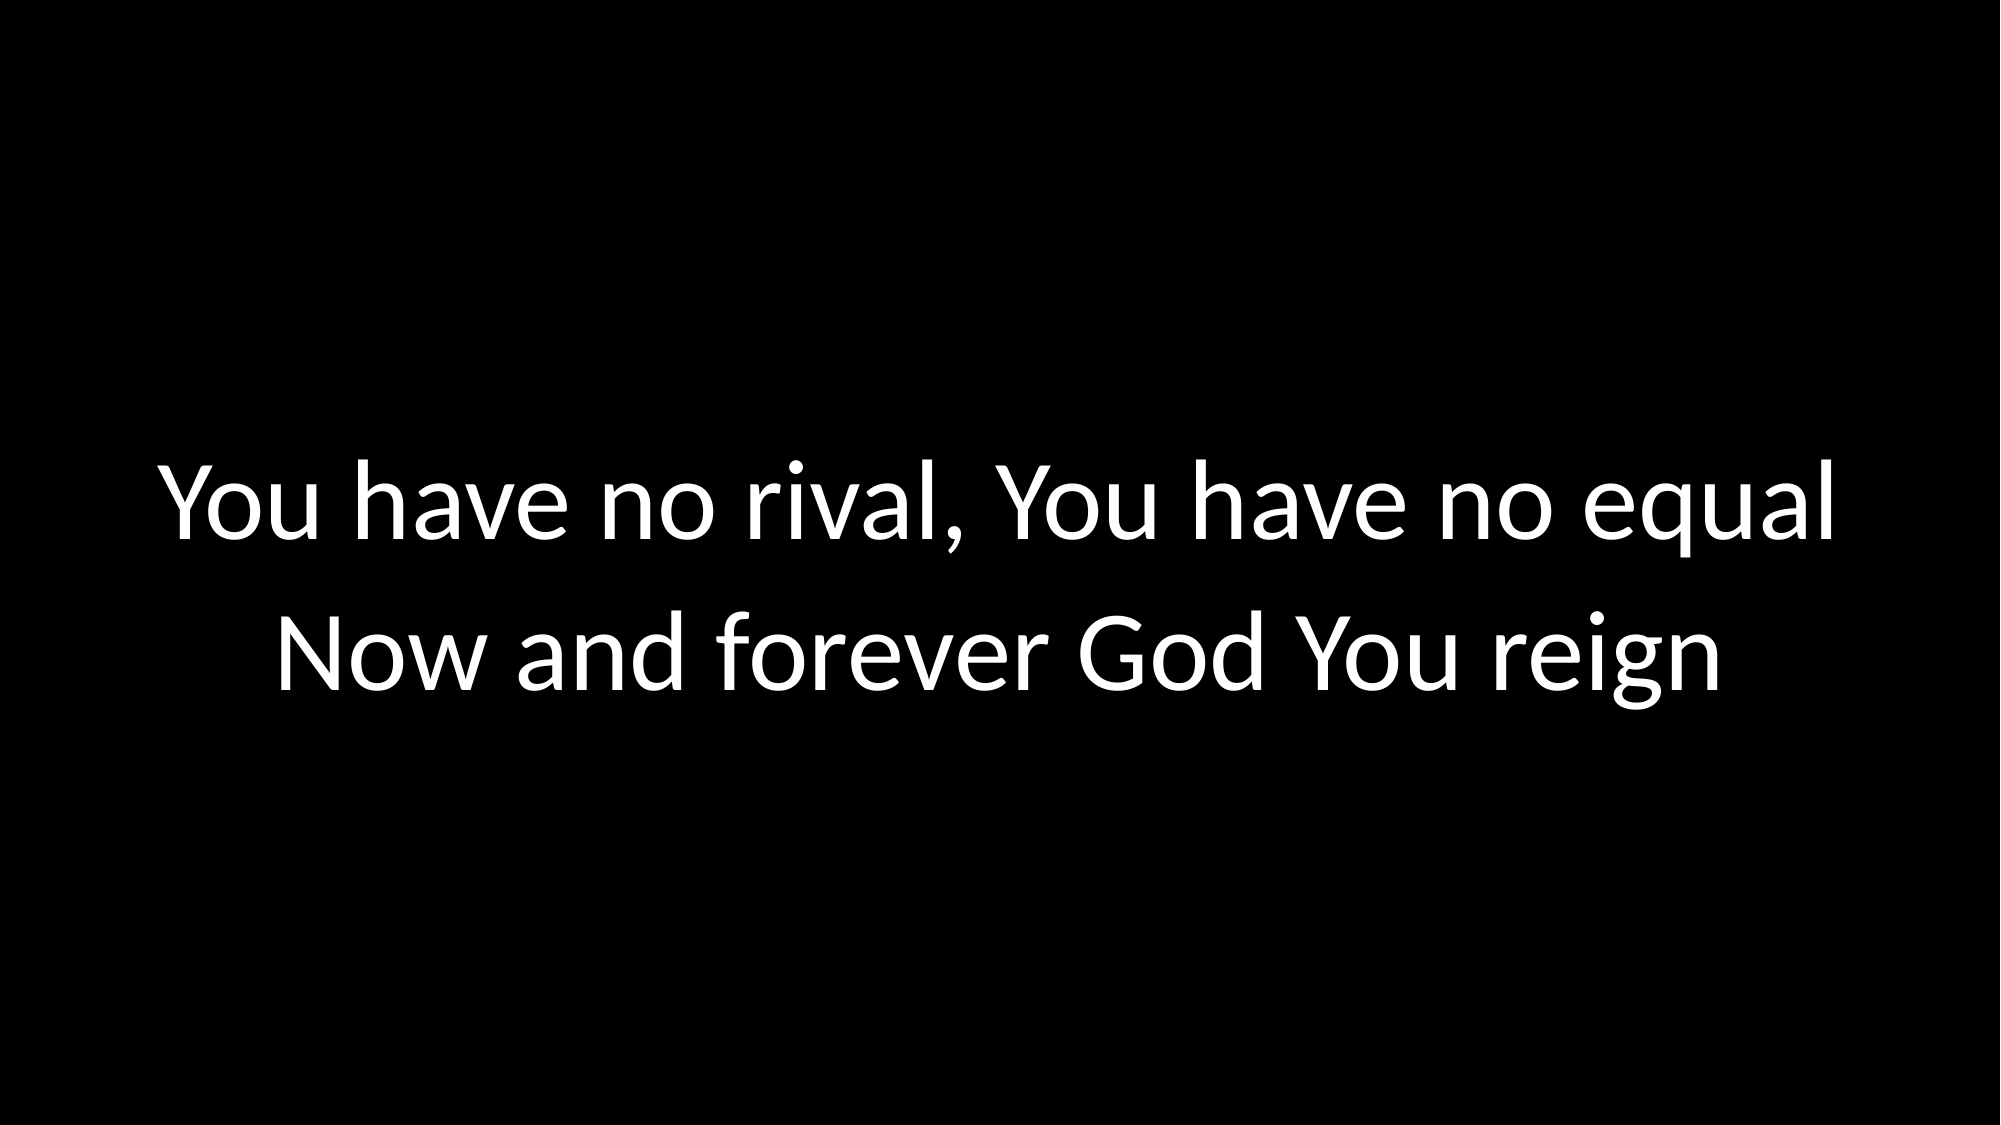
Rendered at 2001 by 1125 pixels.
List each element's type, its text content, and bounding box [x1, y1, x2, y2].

title You have no rival, You have no equal Now and forever God You reign [0, 0, 2000, 1125]
